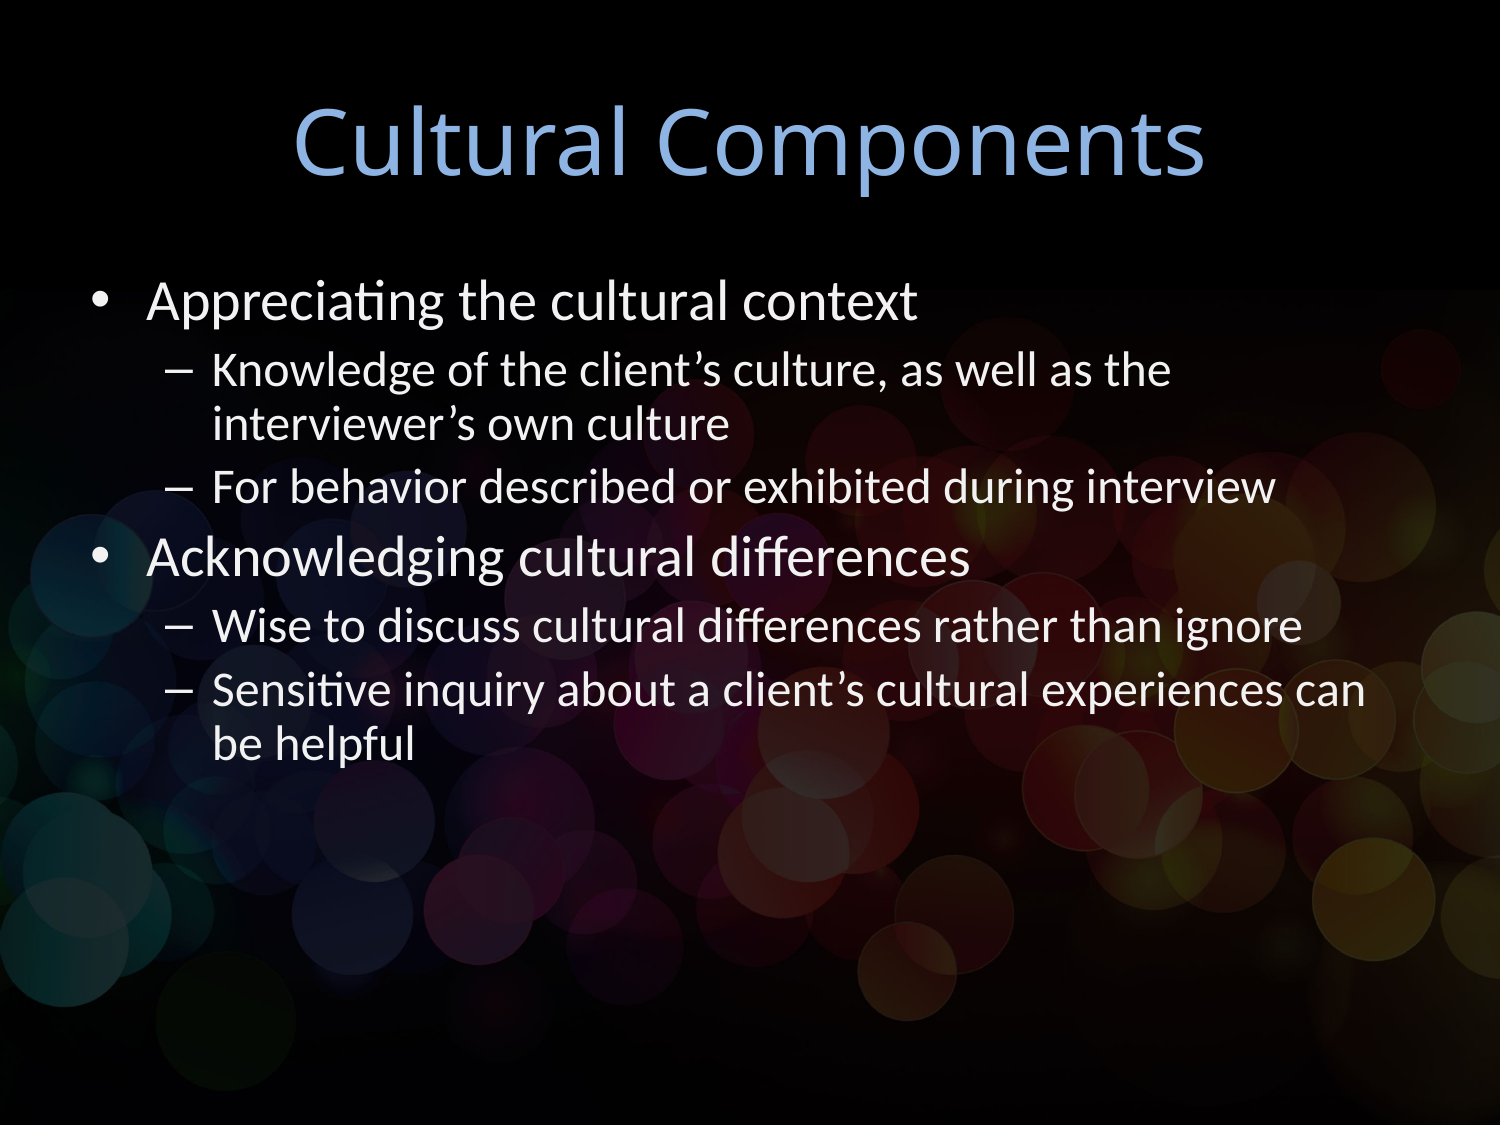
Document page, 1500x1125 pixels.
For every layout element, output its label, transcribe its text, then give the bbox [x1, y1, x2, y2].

picture [0, 0, 1500, 1125]
list Appreciating the cultural context Knowledge of the client’s culture, as well as the interviewer’s own culture For behavior described or exhibited during interview Acknowledging cultural differences Wise to discuss cultural differences rather than ignore Sensitive inquiry about a client’s cultural experiences can be helpful [75, 262, 1425, 1005]
title Cultural Components [75, 45, 1425, 233]
